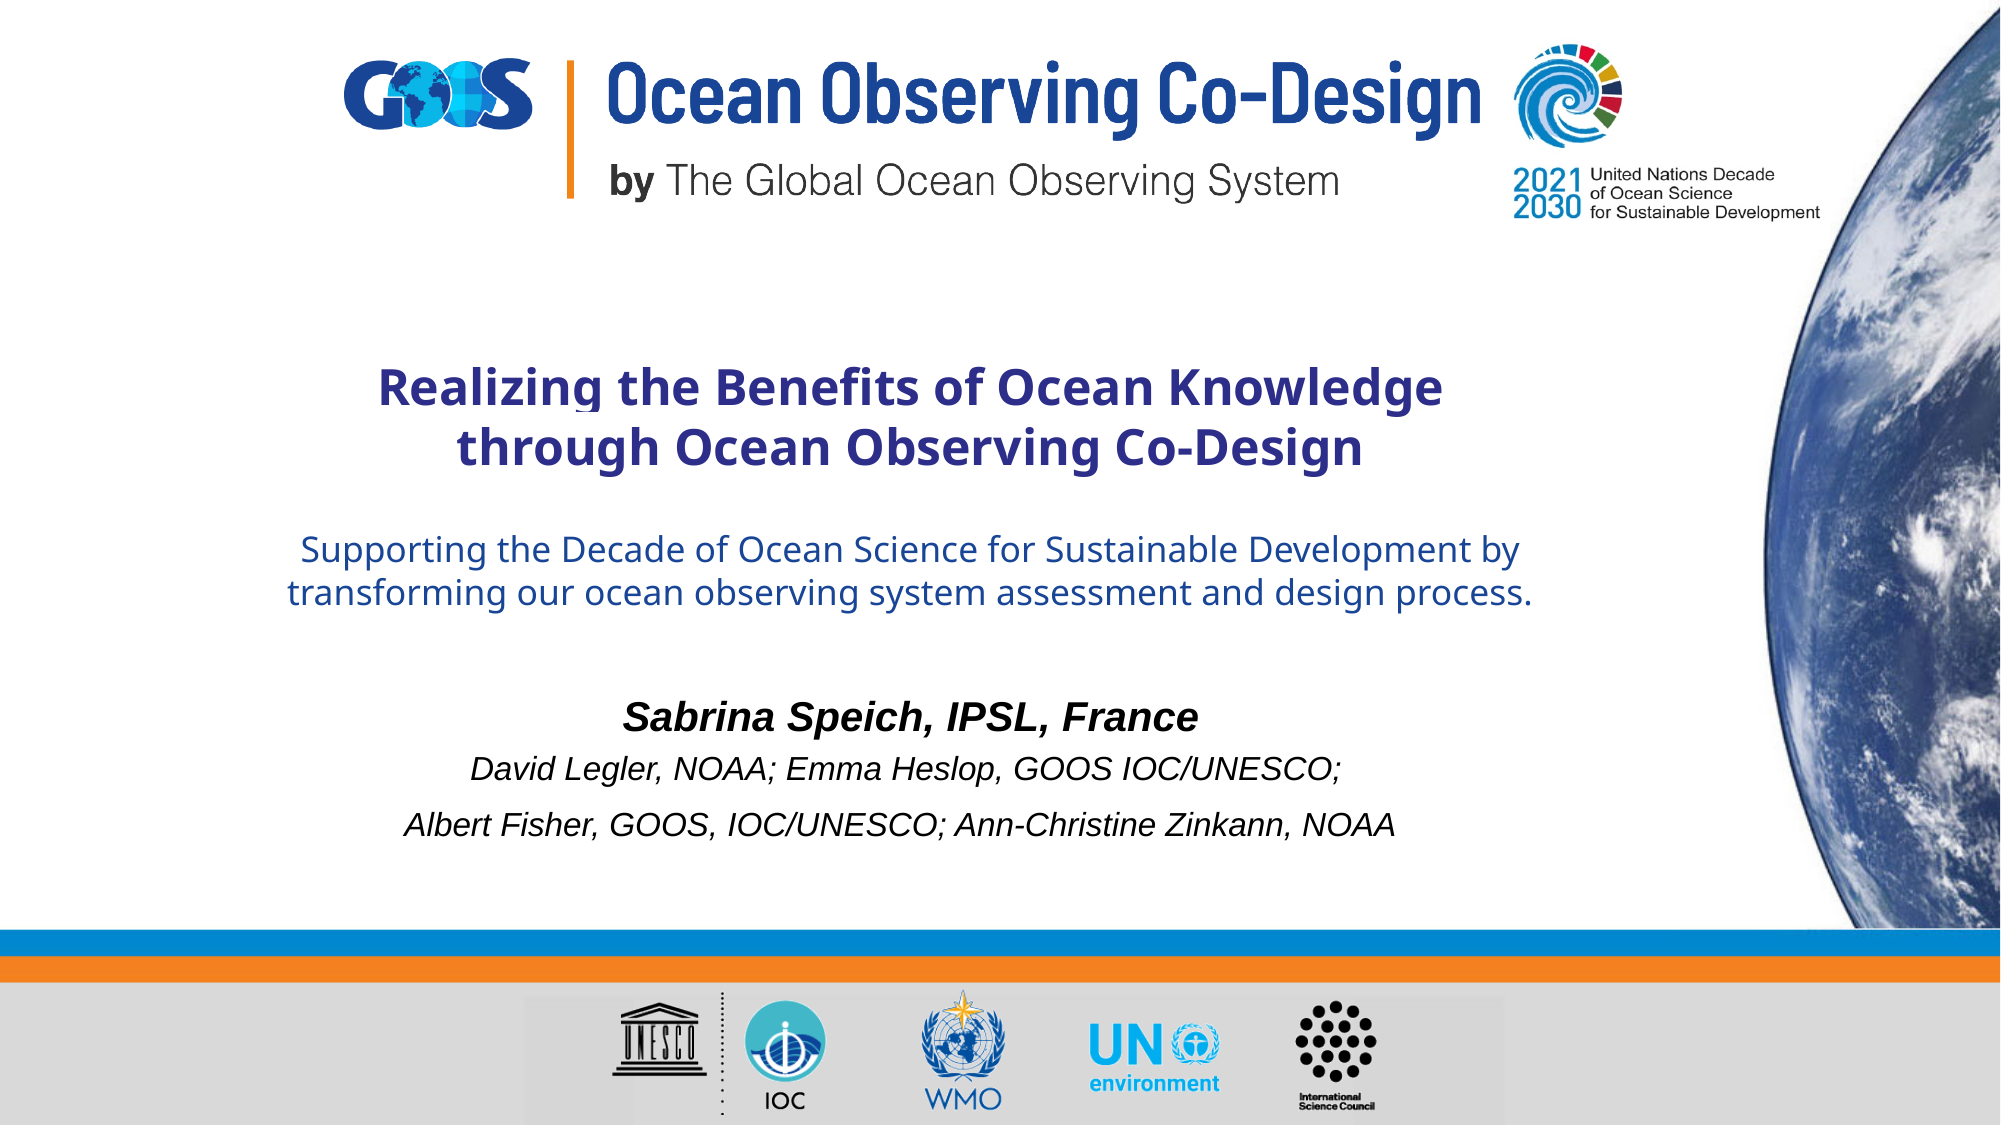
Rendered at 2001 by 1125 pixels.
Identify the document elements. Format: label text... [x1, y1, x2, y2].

picture [0, 953, 2001, 1125]
text_box [26, 54, 668, 249]
text_box Supporting the Decade of Ocean Science for Sustainable Development by transforming our ocean observing system assessment and design process. [196, 512, 1626, 627]
picture [0, 0, 2001, 933]
text_box Sabrina Speich, IPSL, France David Legler, NOAA; Emma Heslop, GOOS IOC/UNESCO; Albert Fisher, GOOS, IOC/UNESCO; Ann-Christine Zinkann, NOAA [146, 674, 1676, 860]
text_box Realizing the Benefits of Ocean Knowledge through Ocean Observing Co-Design [295, 340, 1526, 491]
text_box [1082, 54, 1488, 149]
